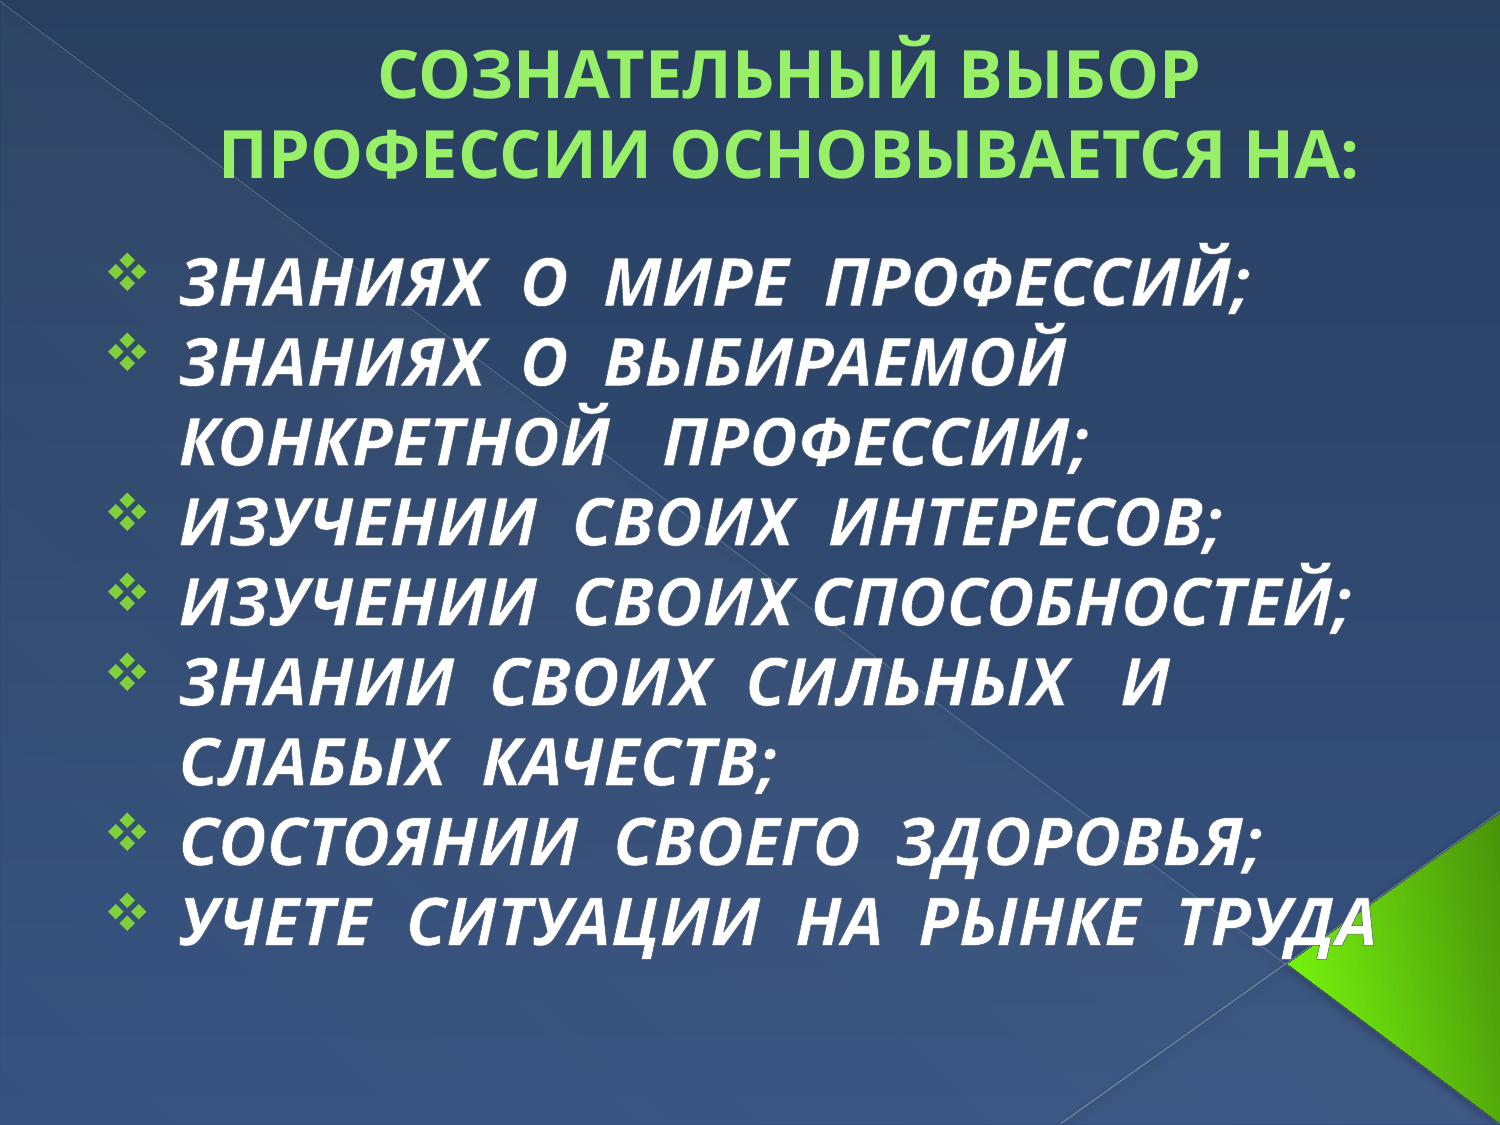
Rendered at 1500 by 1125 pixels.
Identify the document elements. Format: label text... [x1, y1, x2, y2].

title СОЗНАТЕЛЬНЫЙ ВЫБОР ПРОФЕССИИ ОСНОВЫВАЕТСЯ НА: [88, 54, 1412, 231]
subtitle ЗНАНИЯХ О МИРЕ ПРОФЕССИЙ; ЗНАНИЯХ О ВЫБИРАЕМОЙ КОНКРЕТНОЙ ПРОФЕССИИ; ИЗУЧЕНИИ СВОИХ ИНТЕРЕСОВ; ИЗУЧЕНИИ СВОИХ СПОСОБНОСТЕЙ; ЗНАНИИ СВОИХ СИЛЬНЫХ И СЛАБЫХ КАЧЕСТВ; СОСТОЯНИИ СВОЕГО ЗДОРОВЬЯ; УЧЕТЕ СИТУАЦИИ НА РЫНКЕ ТРУДА [88, 231, 1412, 657]
